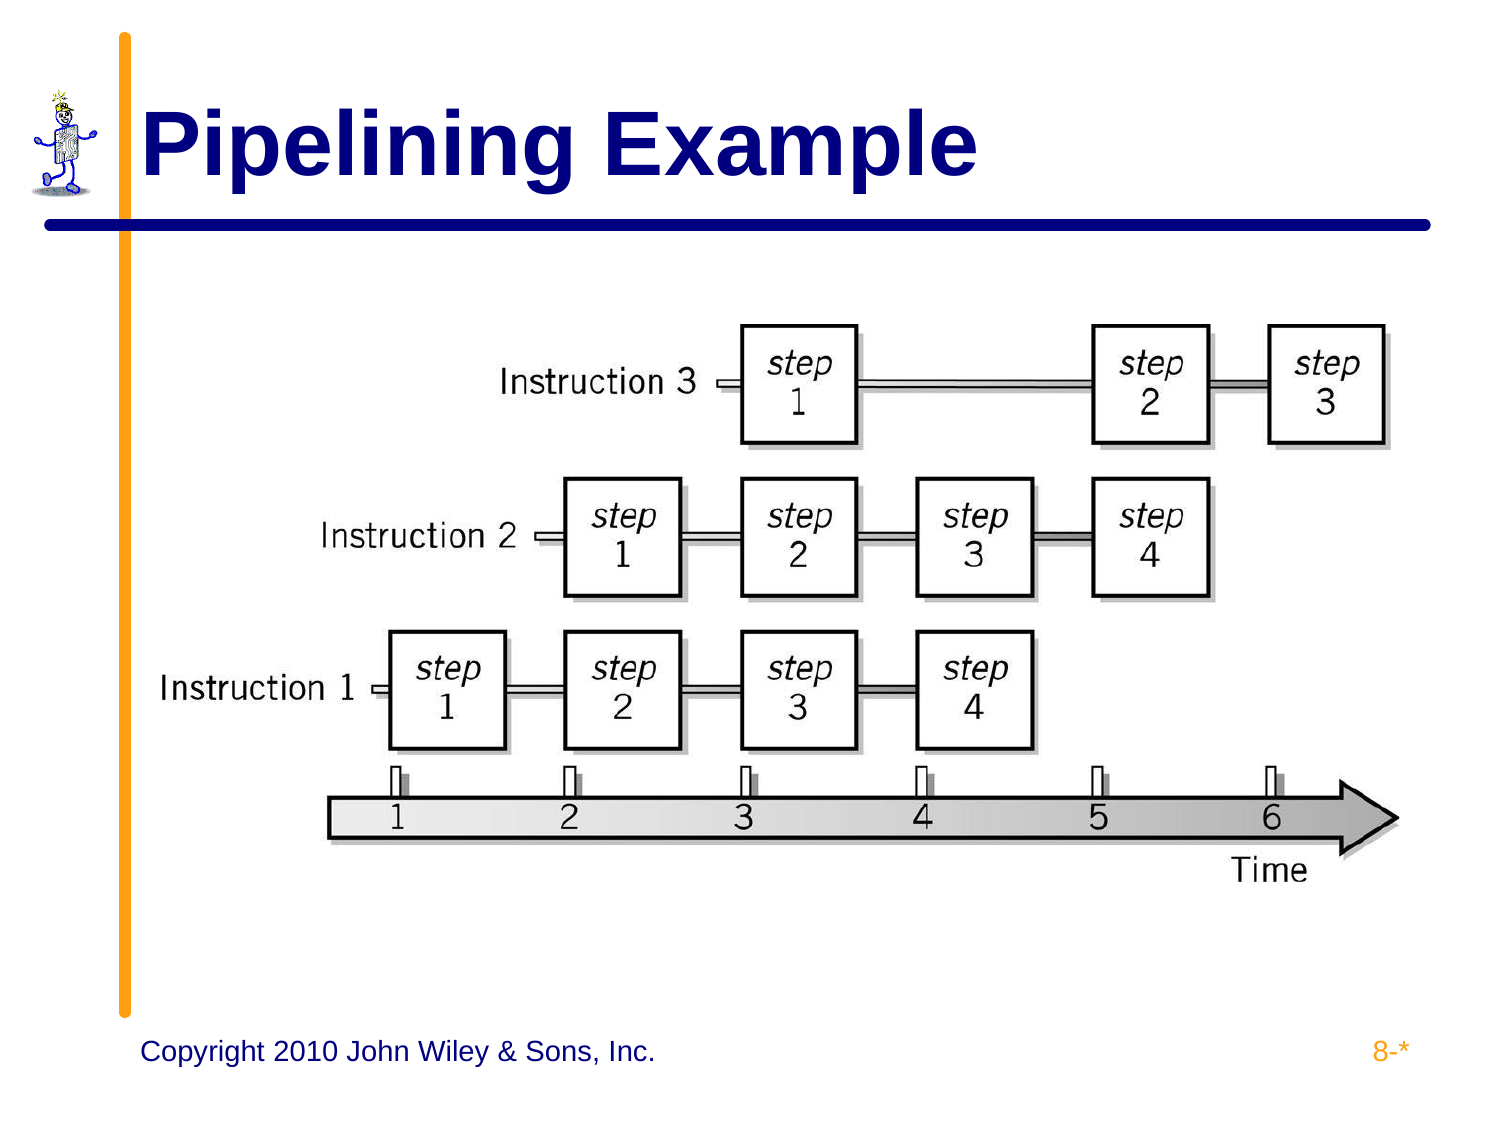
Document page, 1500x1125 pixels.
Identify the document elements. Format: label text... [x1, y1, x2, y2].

picture [24, 87, 105, 204]
title Pipelining Example [125, 45, 1425, 233]
text_box Copyright 2010 John Wiley & Sons, Inc. [125, 1025, 675, 1104]
picture [162, 324, 1401, 883]
text_box 8-* [1074, 1024, 1425, 1103]
